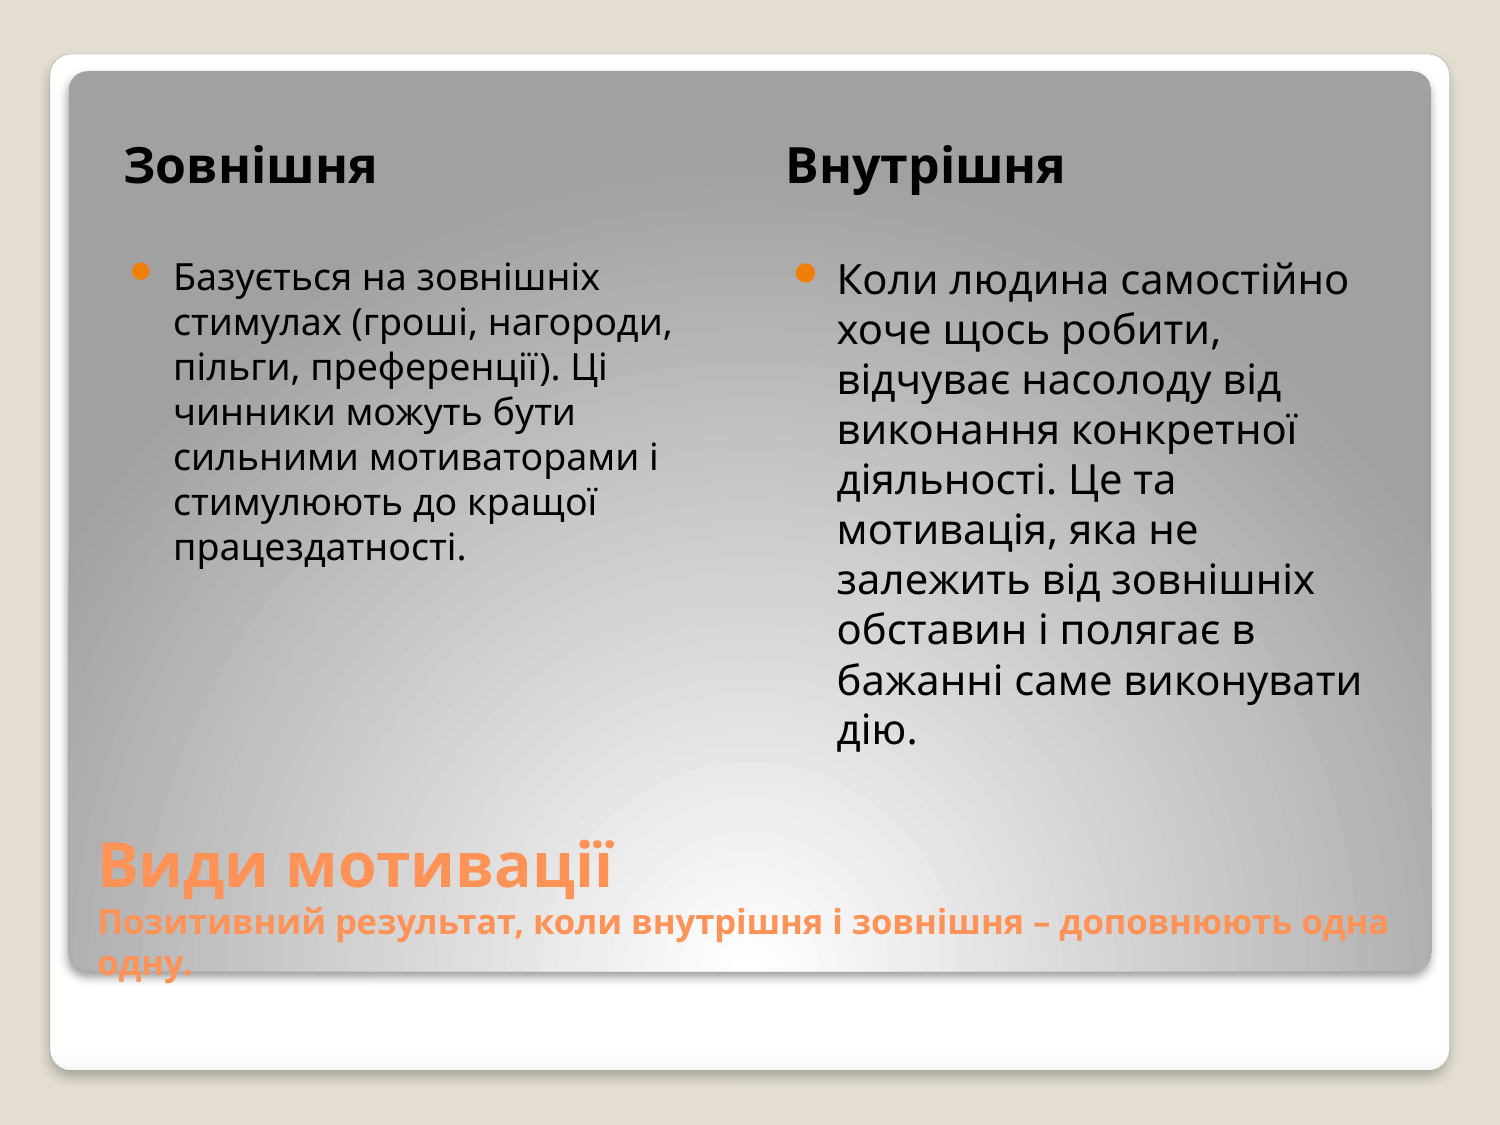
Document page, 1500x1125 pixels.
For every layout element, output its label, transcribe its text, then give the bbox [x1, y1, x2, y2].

list Зовнішня [99, 95, 745, 225]
title Види мотивації Позитивний результат, коли внутрішня і зовнішня – доповнюють одна одну. [82, 817, 1425, 990]
list Базується на зовнішніх стимулах (гроші, нагороди, пільги, преференції). Ці чинники можуть бути сильними мотиваторами і стимулюють до кращої працездатності. [99, 237, 745, 810]
list Внутрішня [763, 95, 1409, 225]
list Коли людина самостійно хоче щось робити, відчуває насолоду від виконання конкретної діяльності. Це та мотивація, яка не залежить від зовнішніх обставин і полягає в бажанні саме виконувати дію. [763, 237, 1409, 810]
